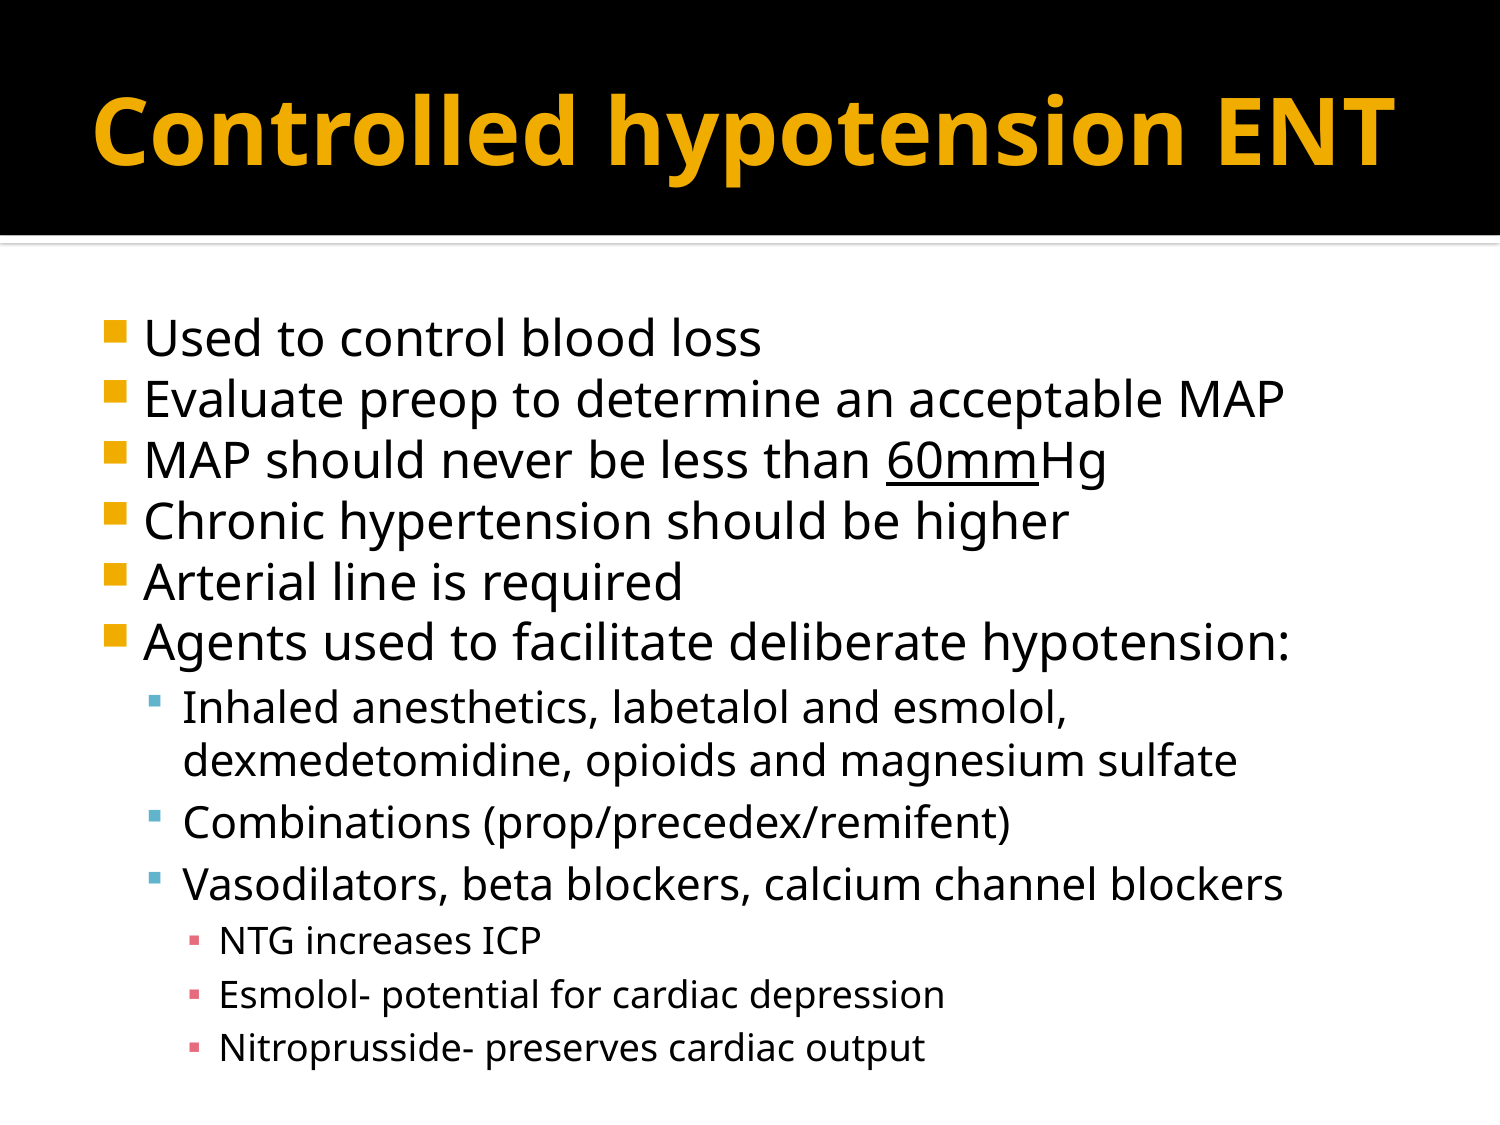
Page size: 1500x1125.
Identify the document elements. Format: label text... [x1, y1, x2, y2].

title Controlled hypotension ENT [75, 25, 1425, 231]
list Used to control blood loss Evaluate preop to determine an acceptable MAP MAP should never be less than 60mmHg Chronic hypertension should be higher Arterial line is required Agents used to facilitate deliberate hypotension: Inhaled anesthetics, labetalol and esmolol, dexmedetomidine, opioids and magnesium sulfate Combinations (prop/precedex/remifent) Vasodilators, beta blockers, calcium channel blockers NTG increases ICP Esmolol- potential for cardiac depression Nitroprusside- preserves cardiac output [75, 291, 1425, 1094]
